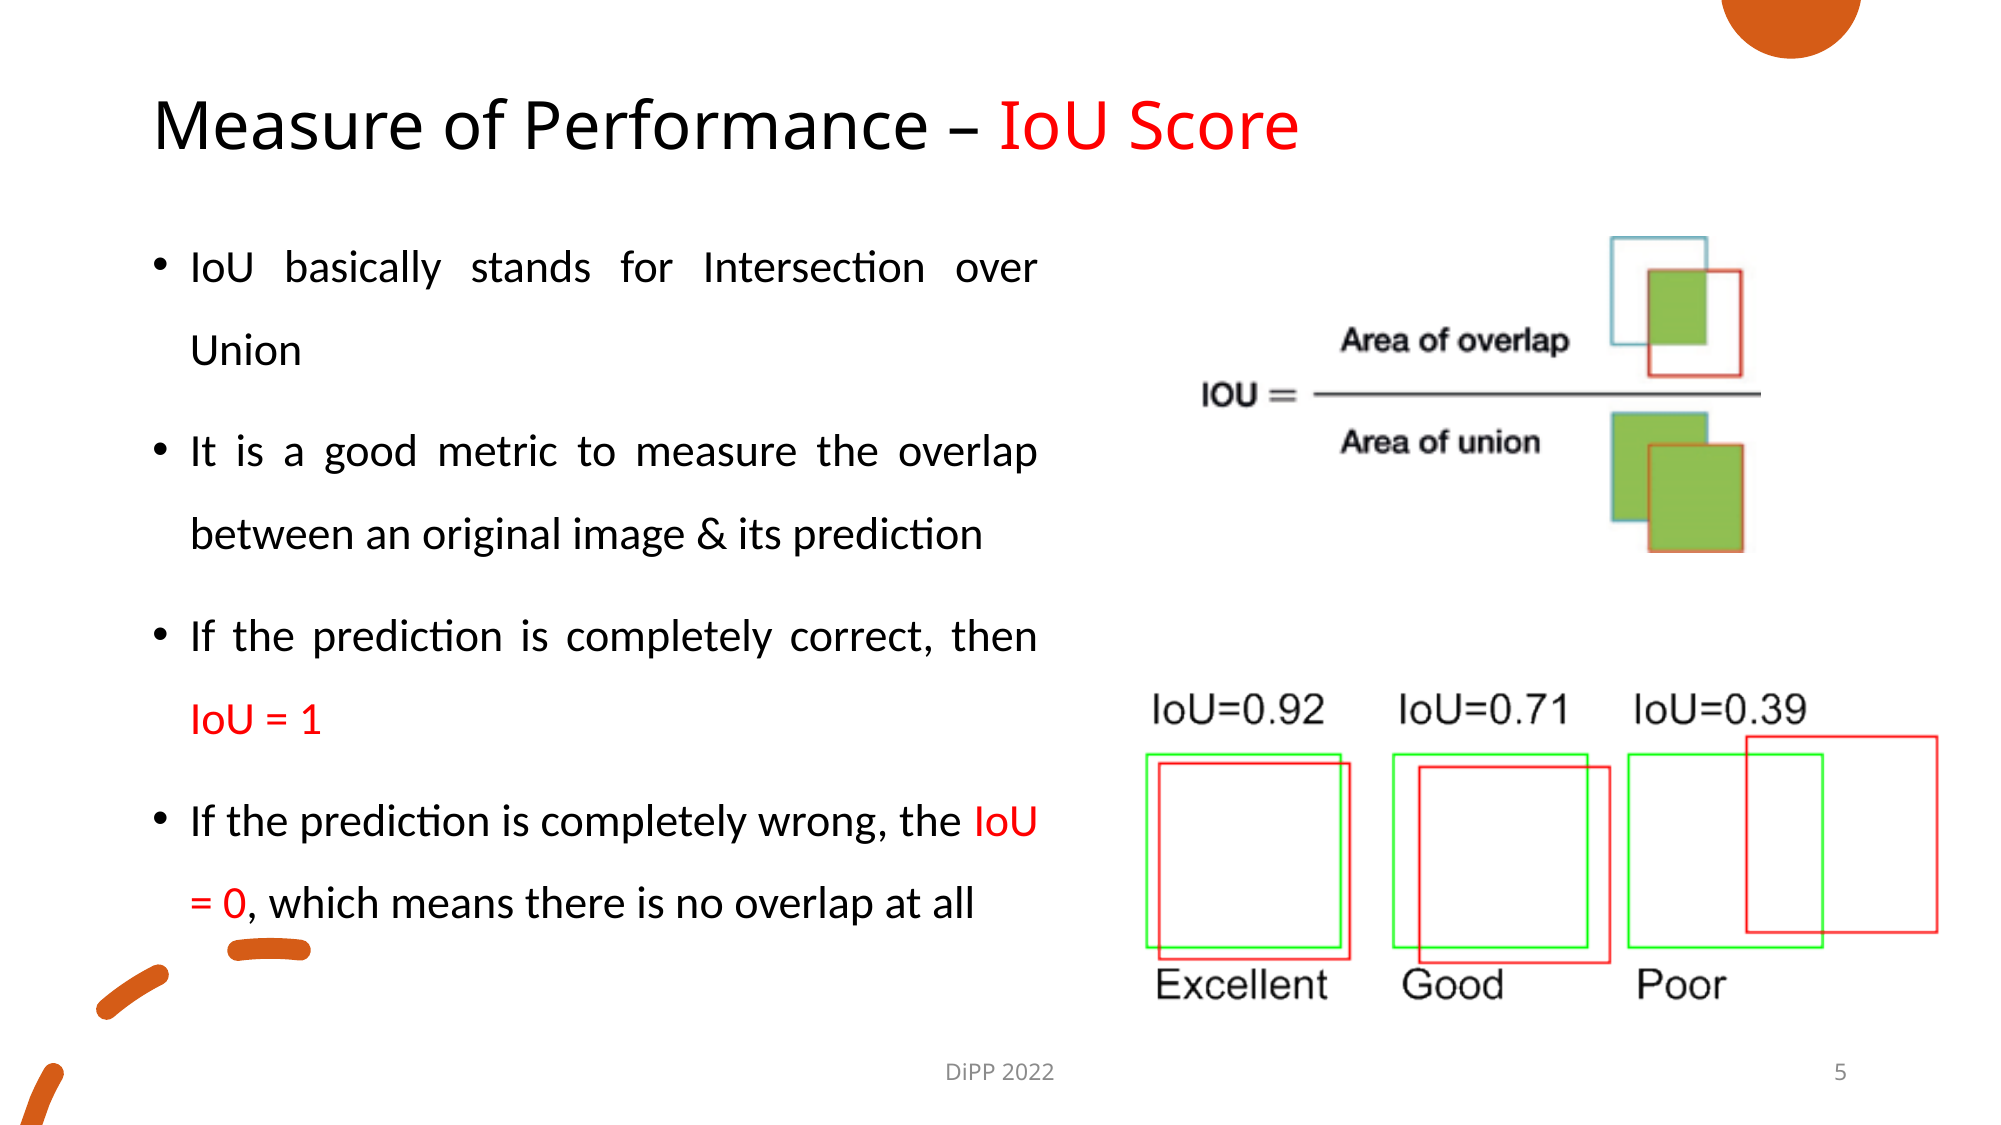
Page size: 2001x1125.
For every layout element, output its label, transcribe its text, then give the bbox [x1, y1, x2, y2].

footer DiPP 2022 [662, 1042, 1338, 1103]
picture [1140, 672, 1941, 1015]
slide_number 5 [1412, 1042, 1863, 1103]
list IoU basically stands for Intersection over Union It is a good metric to measure the overlap between an original image & its prediction If the prediction is completely correct, then IoU = 1 If the prediction is completely wrong, the IoU = 0, which means there is no overlap at all [137, 201, 1054, 960]
picture [1185, 236, 1761, 553]
title Measure of Performance – IoU Score [137, 19, 1863, 237]
